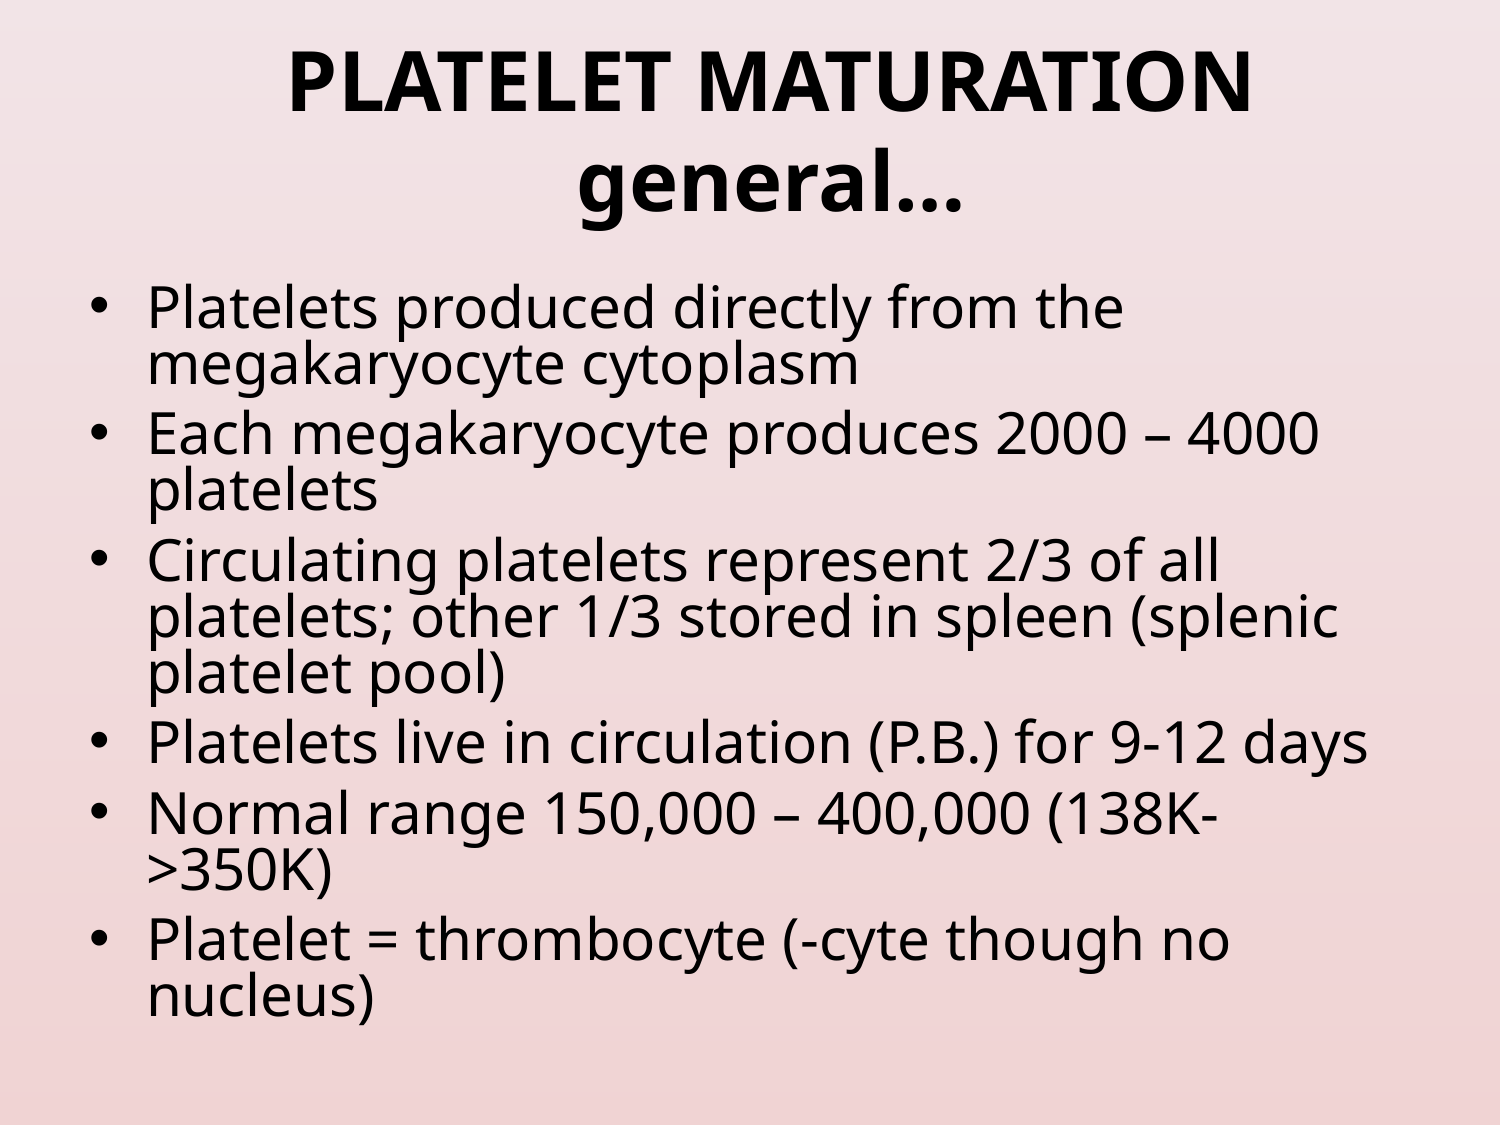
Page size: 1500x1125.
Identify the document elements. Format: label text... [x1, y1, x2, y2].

title PLATELET MATURATION general… [99, 3, 1450, 252]
list Platelets produced directly from the megakaryocyte cytoplasm Each megakaryocyte produces 2000 – 4000 platelets Circulating platelets represent 2/3 of all platelets; other 1/3 stored in spleen (splenic platelet pool) Platelets live in circulation (P.B.) for 9-12 days Normal range 150,000 – 400,000 (138K->350K) Platelet = thrombocyte (-cyte though no nucleus) [75, 275, 1425, 1125]
